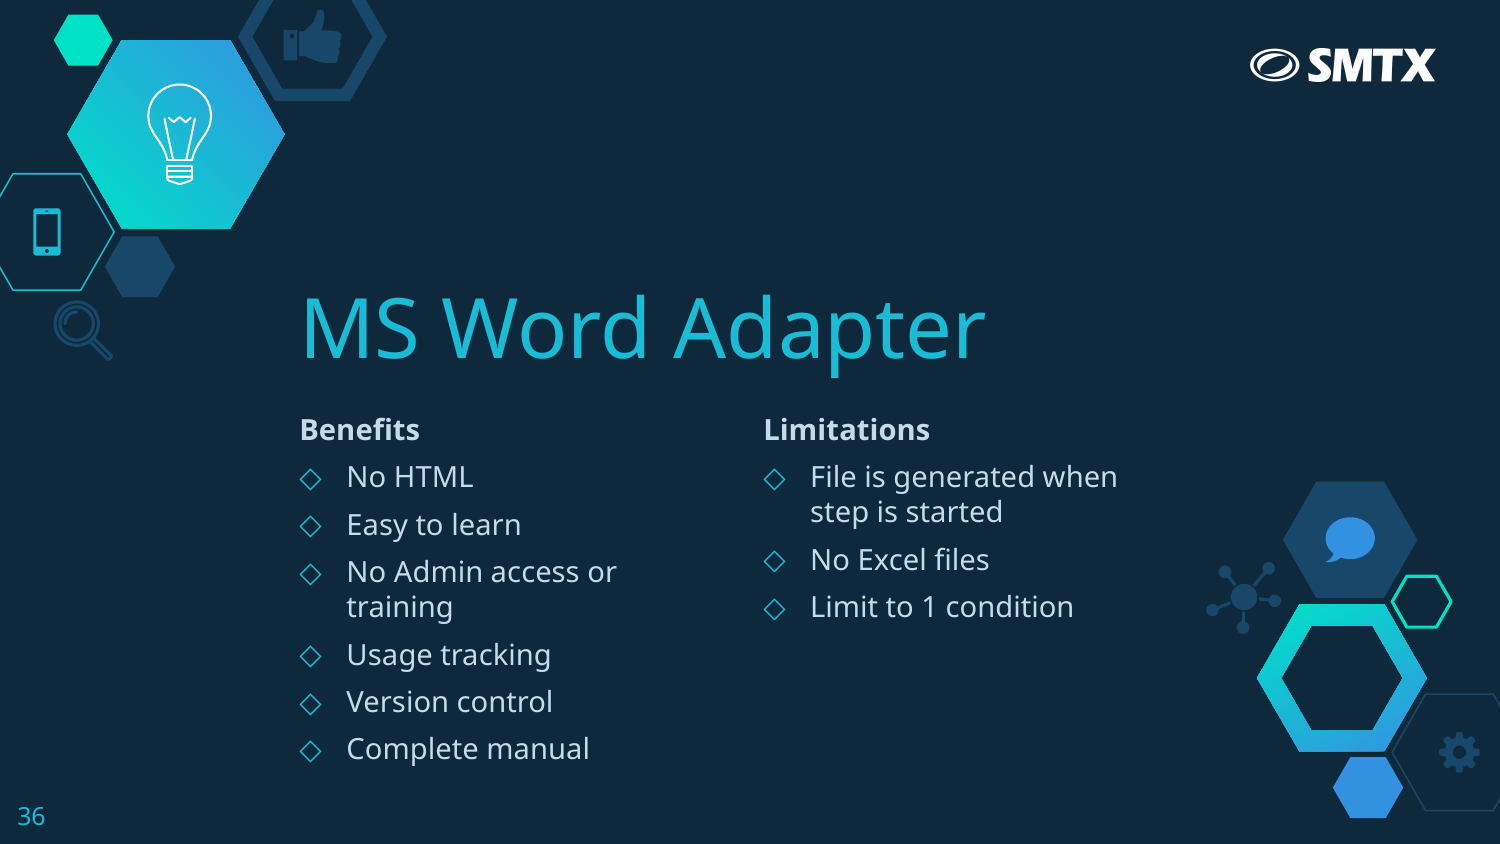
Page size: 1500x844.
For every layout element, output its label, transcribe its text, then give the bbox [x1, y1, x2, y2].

slide_number 36 [2, 785, 93, 844]
list Benefits No HTML Easy to learn No Admin access or training Usage tracking Version control Complete manual [284, 396, 722, 833]
list Limitations File is generated when step is started No Excel files Limit to 1 condition [748, 396, 1186, 833]
title MS Word Adapter [284, 284, 1096, 391]
picture [1250, 48, 1436, 82]
